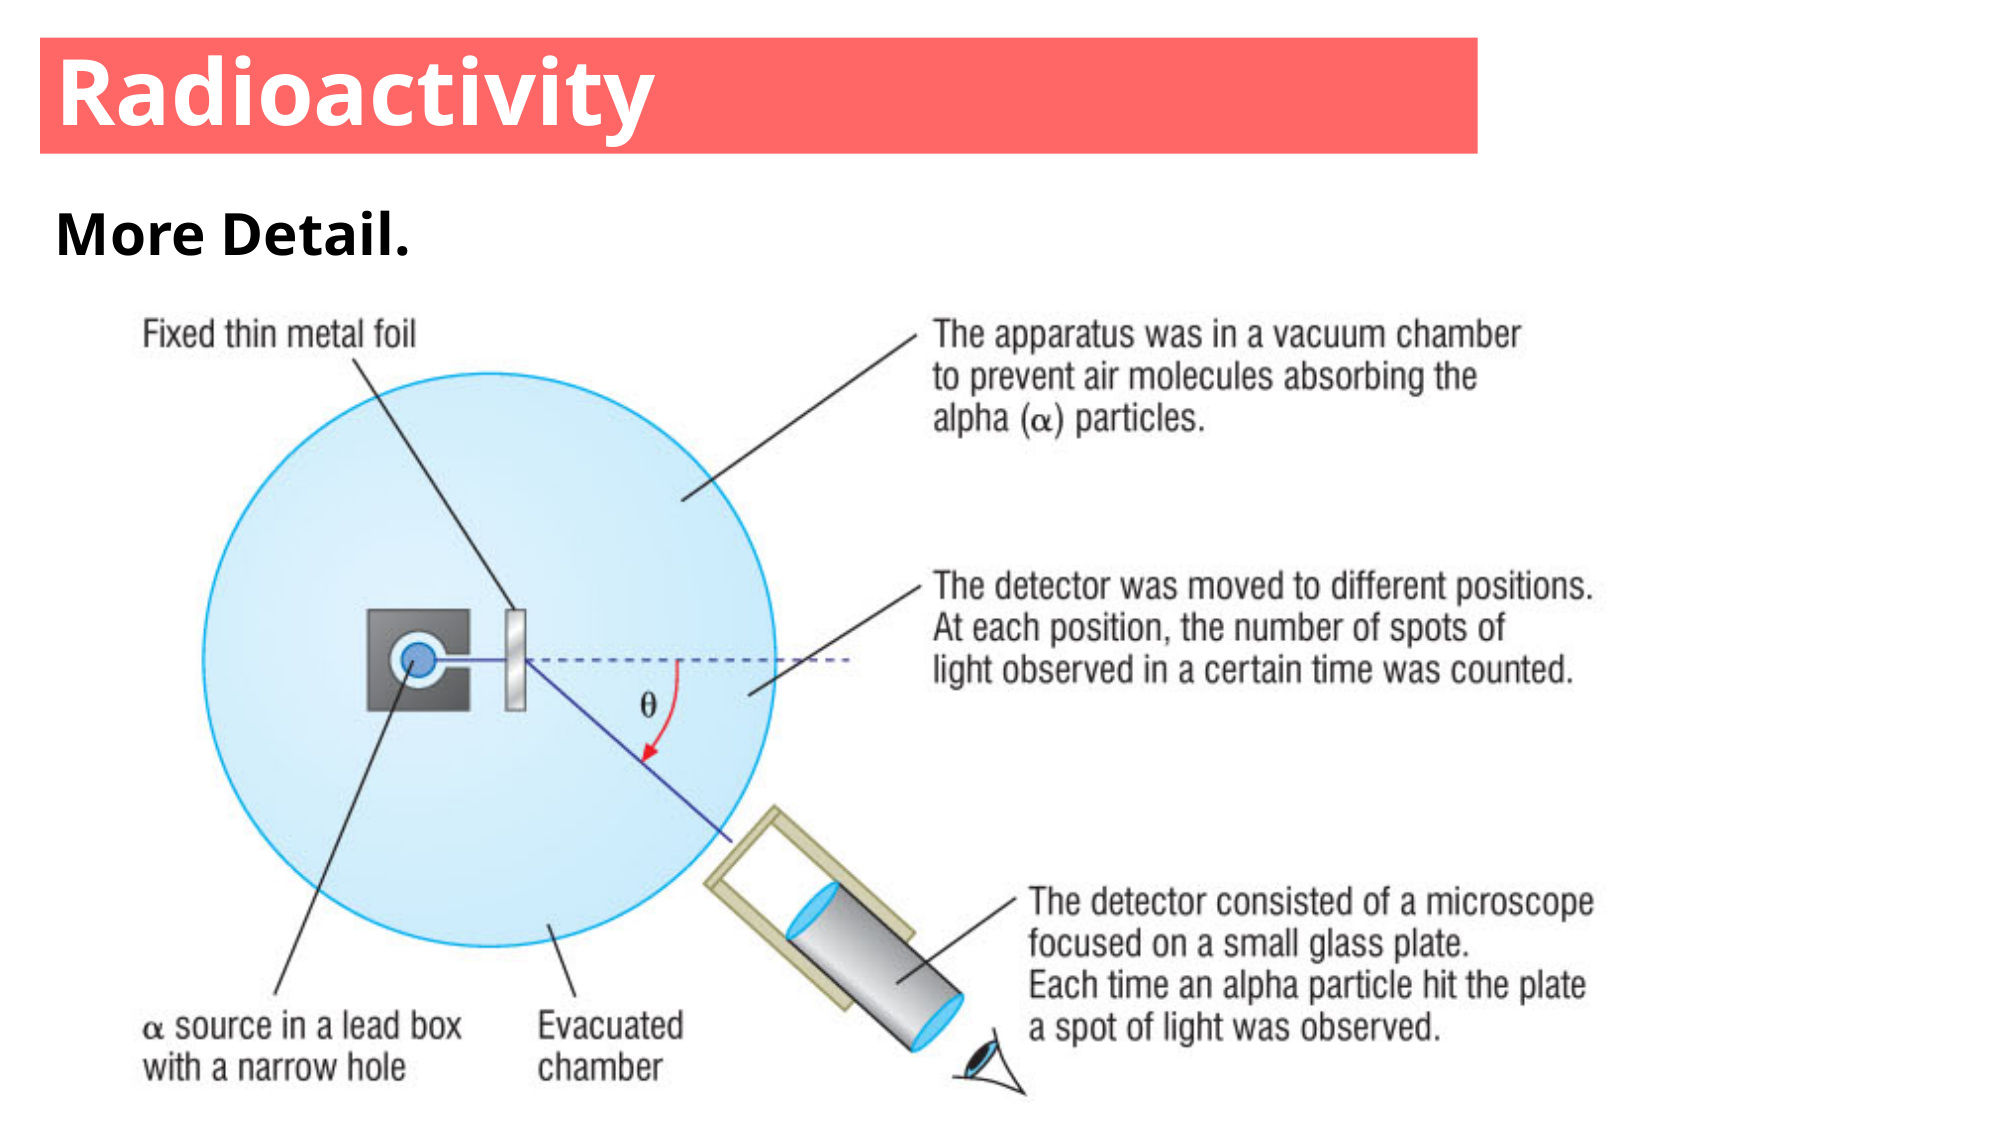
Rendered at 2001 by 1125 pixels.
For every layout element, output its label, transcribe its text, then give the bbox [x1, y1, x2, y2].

title Radioactivity [40, 37, 1478, 154]
picture [125, 296, 1614, 1103]
text_box More Detail. [40, 189, 1298, 275]
